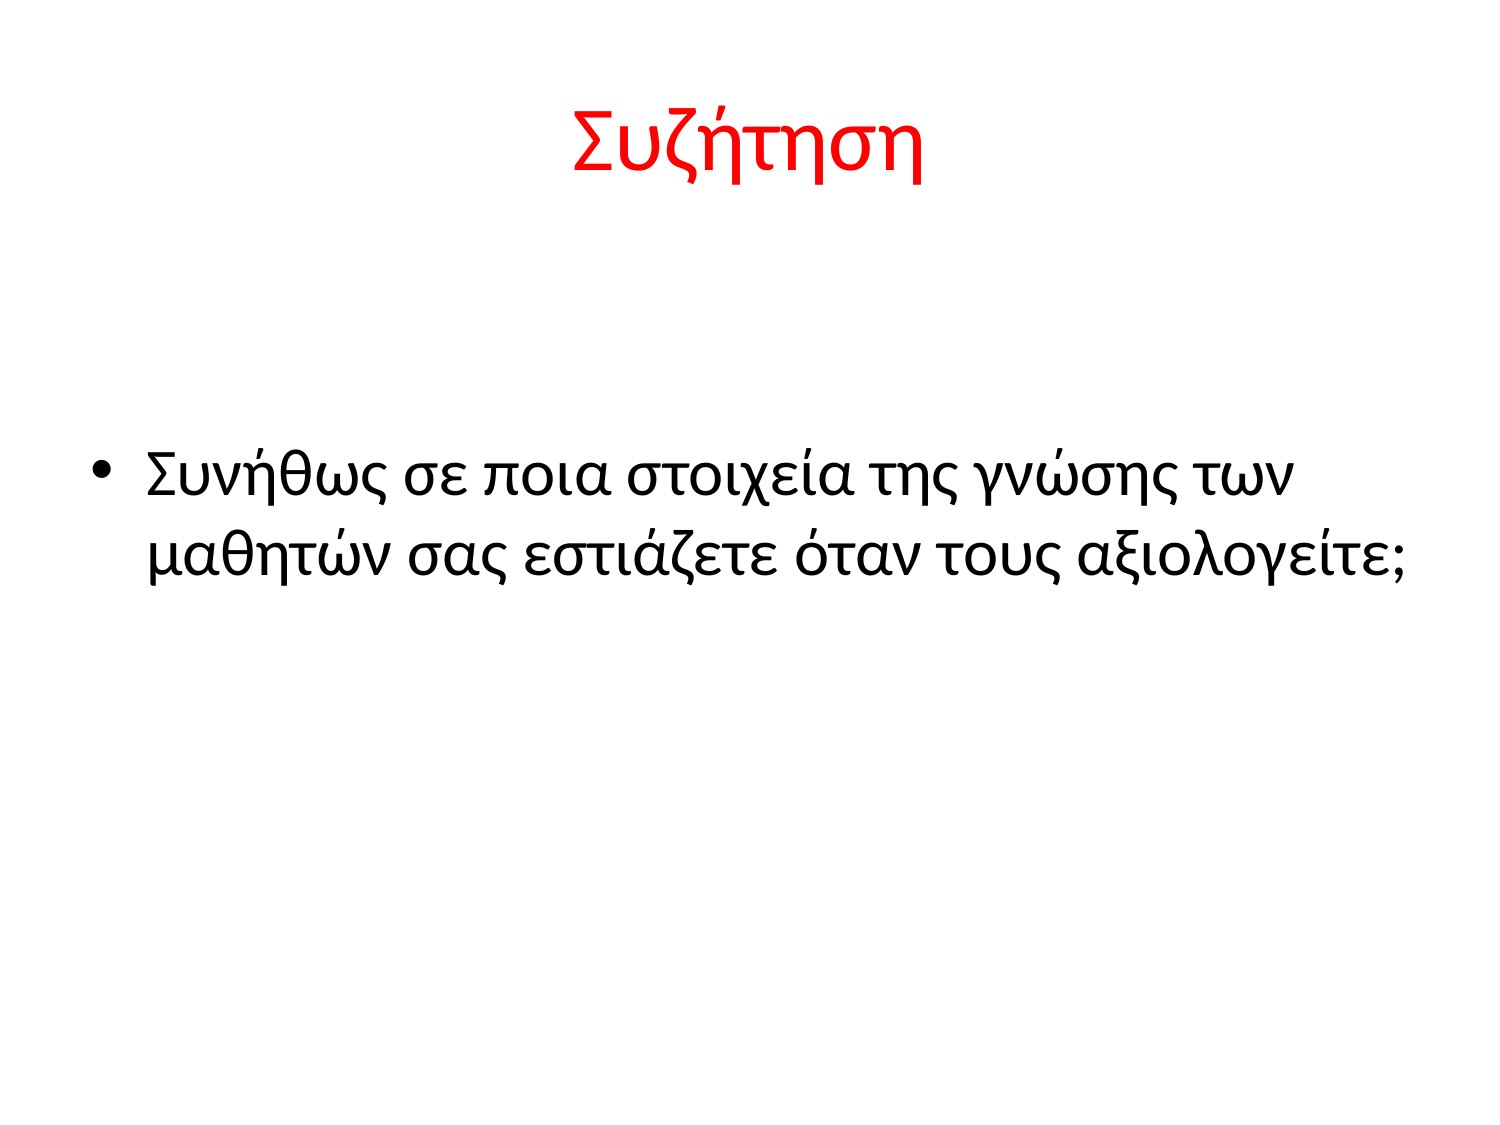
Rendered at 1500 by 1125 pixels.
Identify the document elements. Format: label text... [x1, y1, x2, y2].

list Συνήθως σε ποια στοιχεία της γνώσης των μαθητών σας εστιάζετε όταν τους αξιολογείτε; [75, 420, 1459, 1005]
title Συζήτηση [75, 39, 1425, 228]
